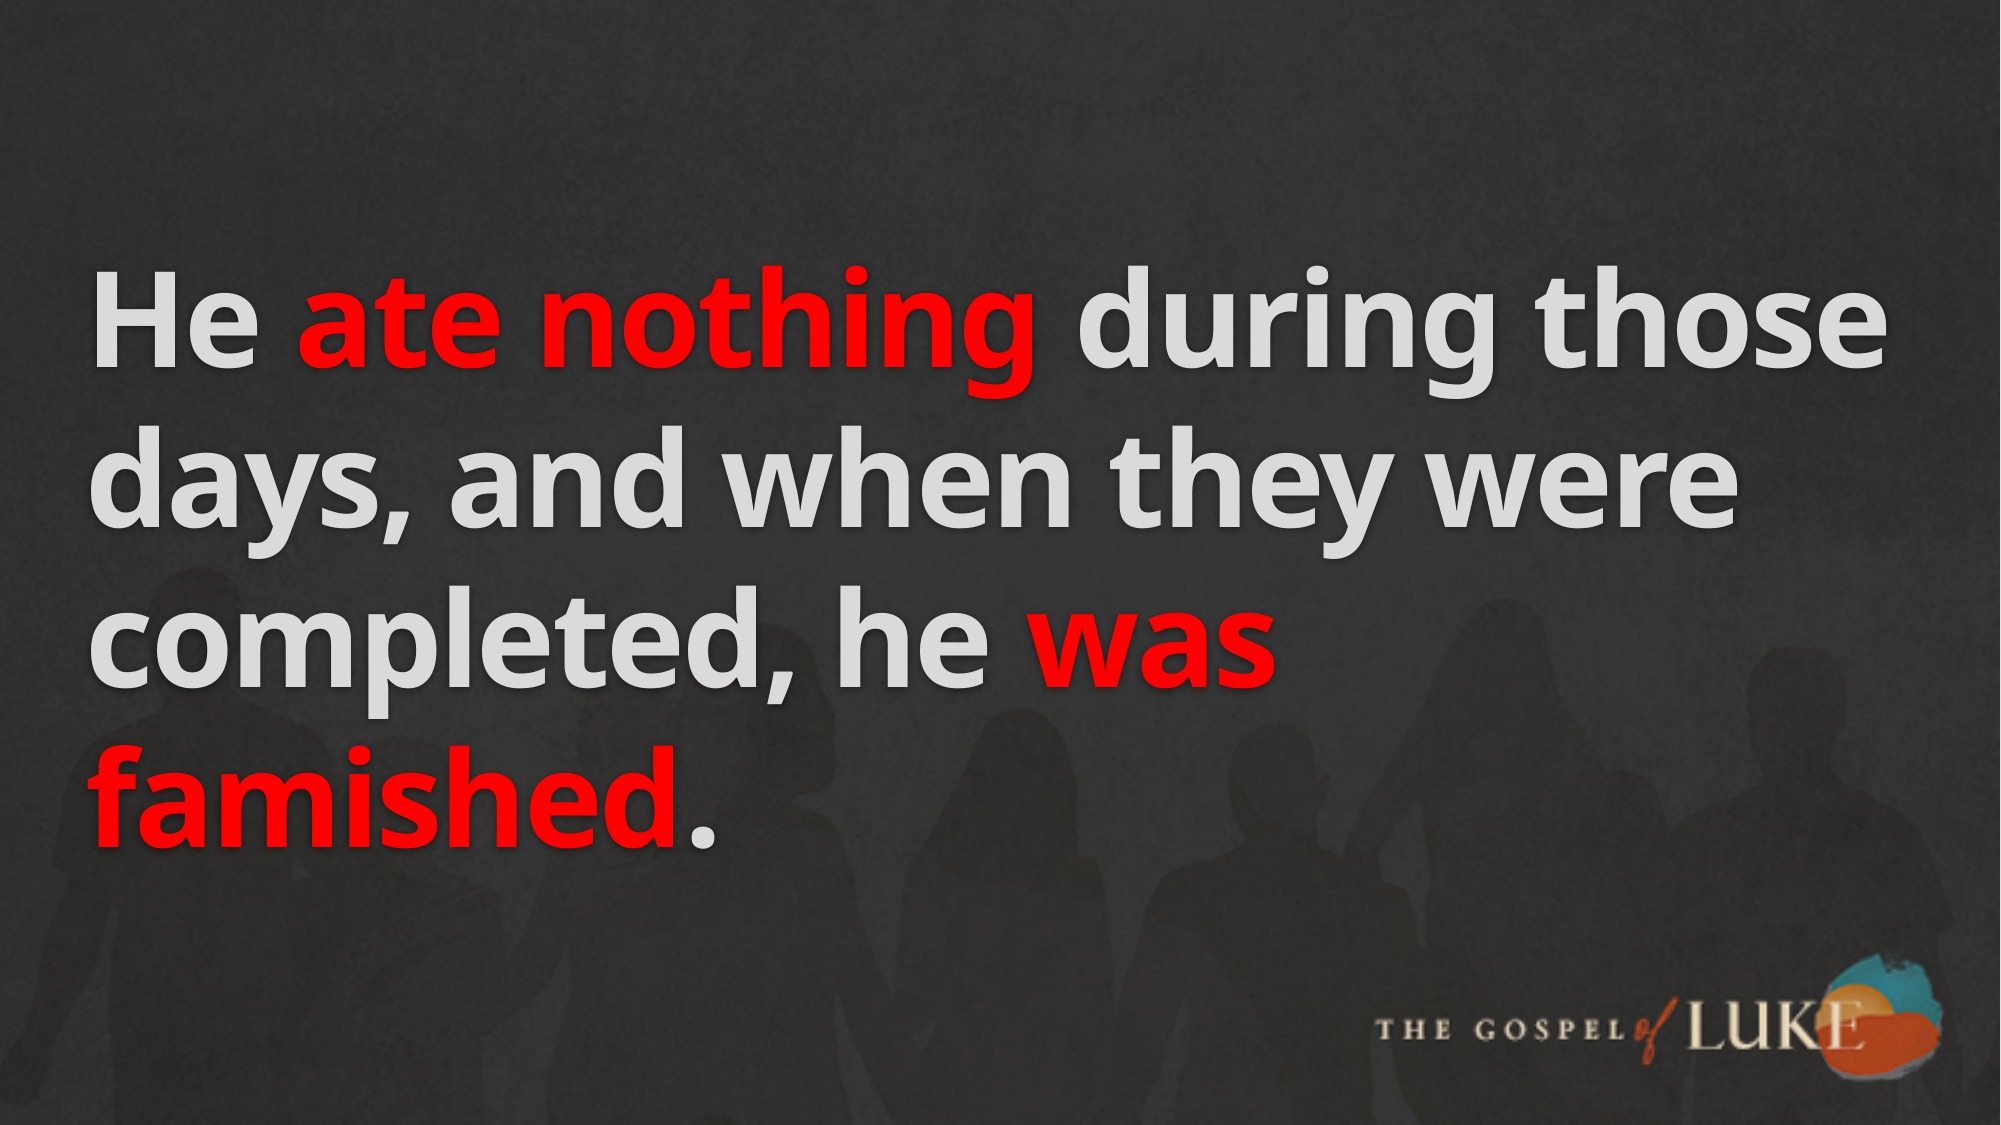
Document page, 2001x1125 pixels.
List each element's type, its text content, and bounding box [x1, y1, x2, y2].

picture [0, 0, 2000, 1125]
title He ate nothing during those days, and when they were completed, he was famished. [70, 242, 1930, 883]
